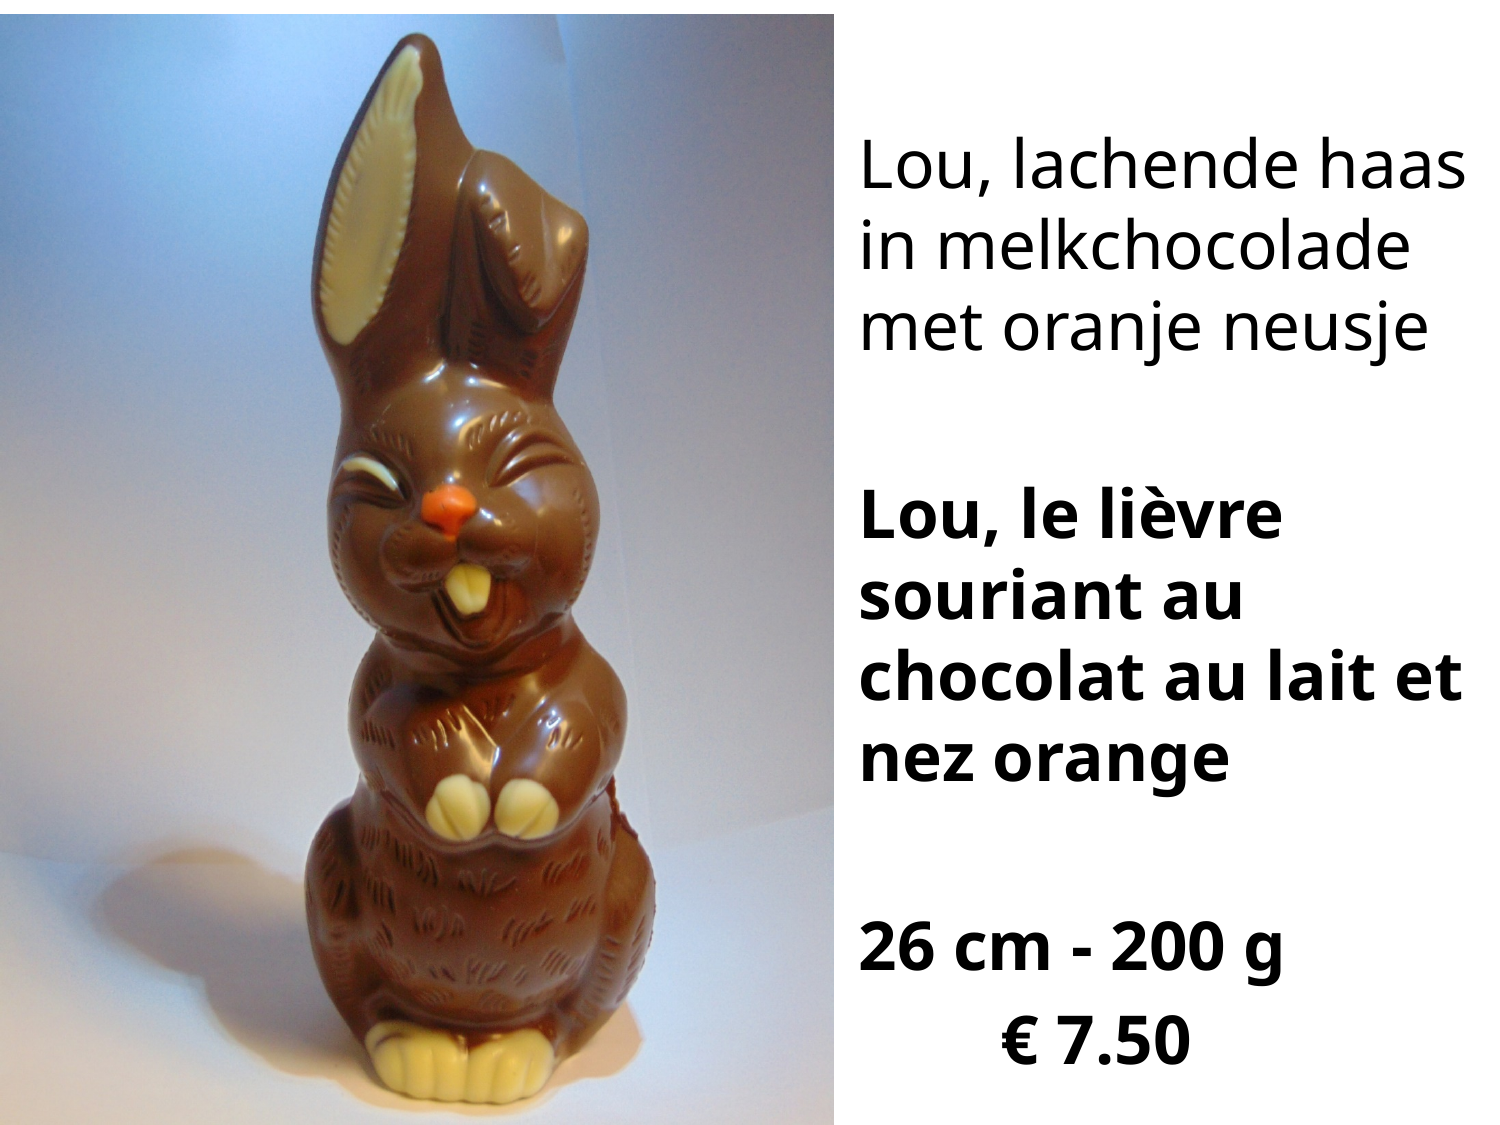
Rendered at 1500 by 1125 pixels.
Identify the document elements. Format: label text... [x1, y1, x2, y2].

list Lou, lachende haas in melkchocolade met oranje neusje Lou, le lièvre souriant au chocolat au lait et nez orange 26 cm - 200 g € 7.50 [843, 4, 1500, 1106]
picture [0, 13, 834, 1125]
